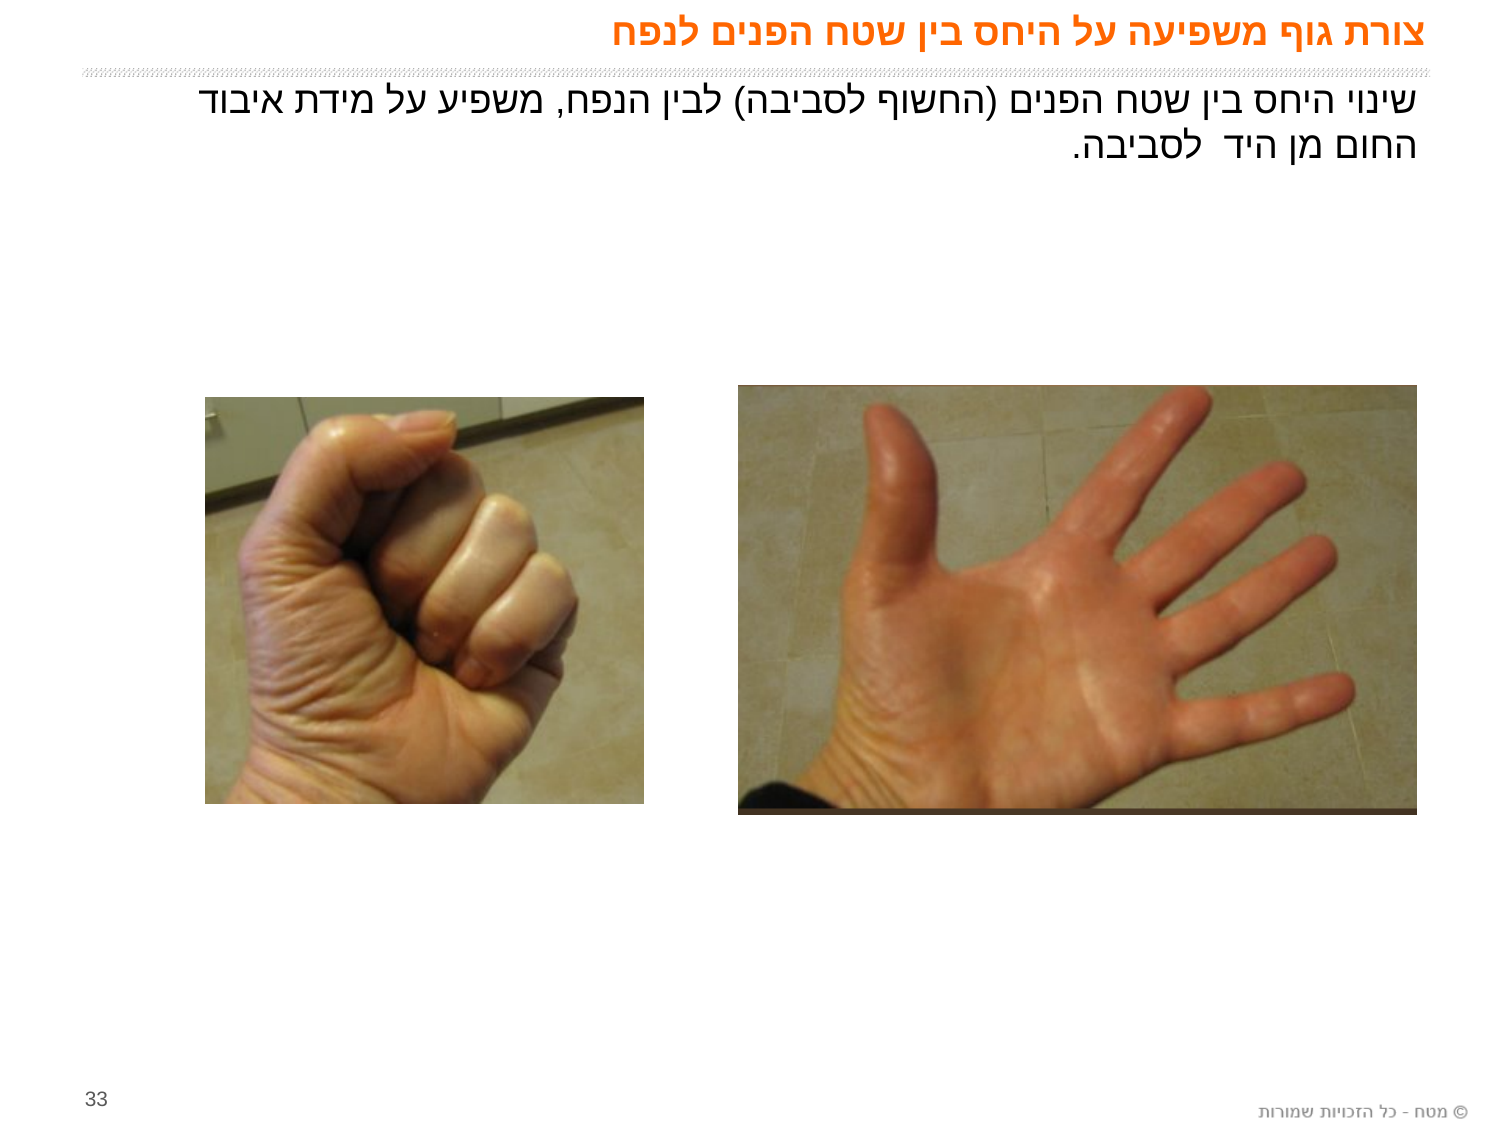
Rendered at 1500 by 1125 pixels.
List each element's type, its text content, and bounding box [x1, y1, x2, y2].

text_box [80, 67, 114, 78]
slide_number 33 [70, 1078, 421, 1114]
title צורת גוף משפיעה על היחס בין שטח הפנים לנפח [114, 0, 1442, 73]
picture [0, 0, 1500, 1125]
text_box שינוי היחס בין שטח הפנים (החשוף לסביבה) לבין הנפח, משפיע על מידת איבוד החום מן היד לסביבה. [90, 68, 1434, 173]
